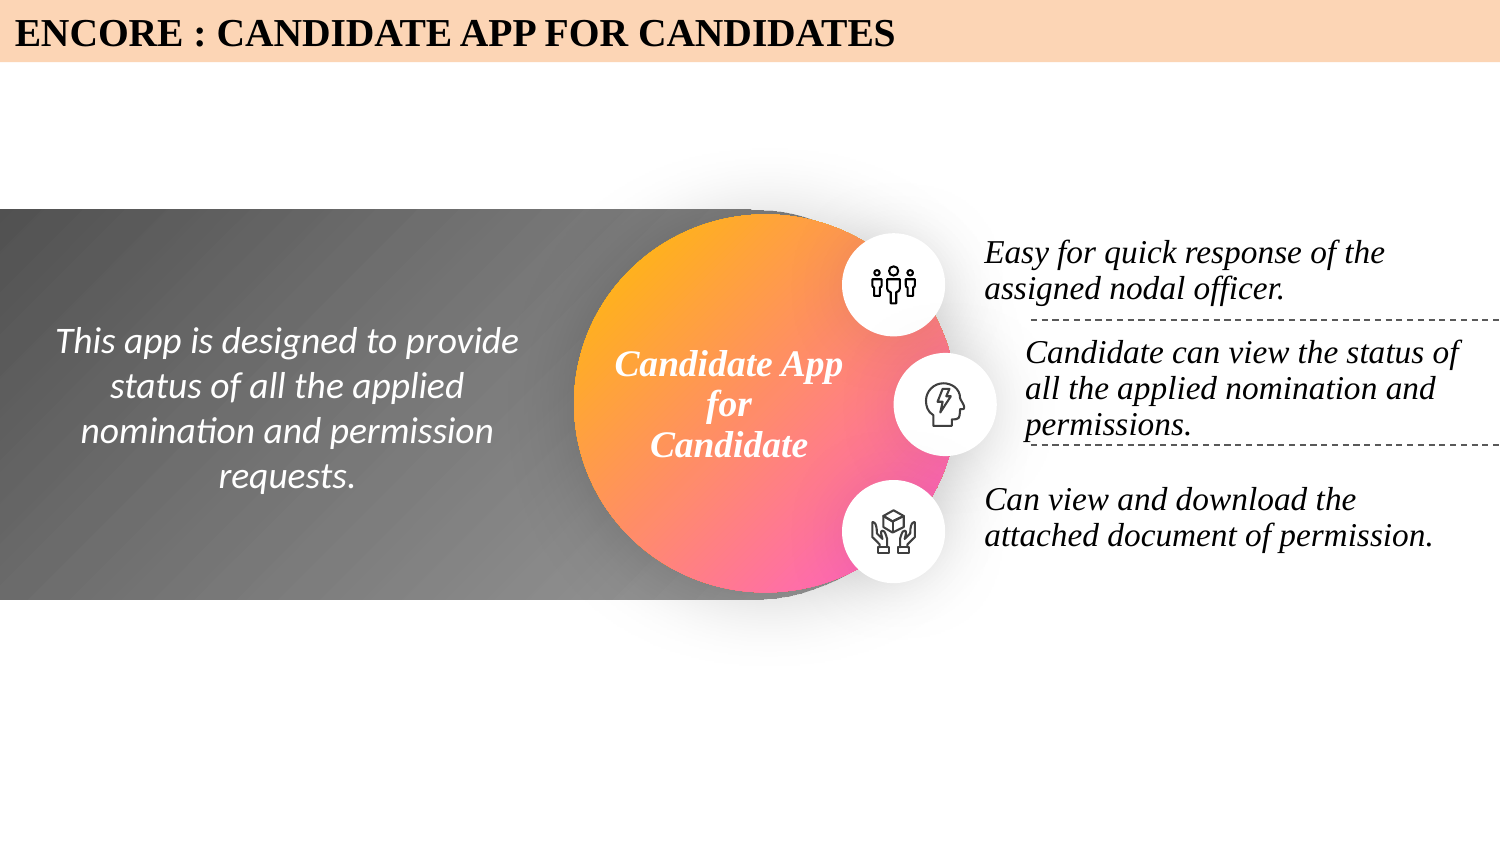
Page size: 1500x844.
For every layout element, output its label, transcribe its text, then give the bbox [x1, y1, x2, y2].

text_box ENCORE : CANDIDATE APP FOR CANDIDATES [0, 0, 1500, 63]
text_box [872, 510, 916, 554]
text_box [925, 383, 965, 427]
text_box [0, 209, 658, 600]
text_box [872, 266, 916, 304]
text_box Candidate can view the status of all the applied nomination and permissions. [1024, 334, 1463, 443]
text_box Easy for quick response of the assigned nodal officer. [984, 234, 1475, 307]
text_box [842, 480, 946, 584]
text_box Candidate App for Candidate [544, 343, 914, 466]
text_box Can view and download the attached document of permission. [984, 481, 1475, 554]
text_box [842, 233, 946, 337]
text_box [584, 466, 876, 593]
text_box [914, 352, 997, 457]
text_box [584, 214, 861, 343]
text_box This app is designed to provide status of all the applied nomination and permission requests. [24, 230, 550, 581]
